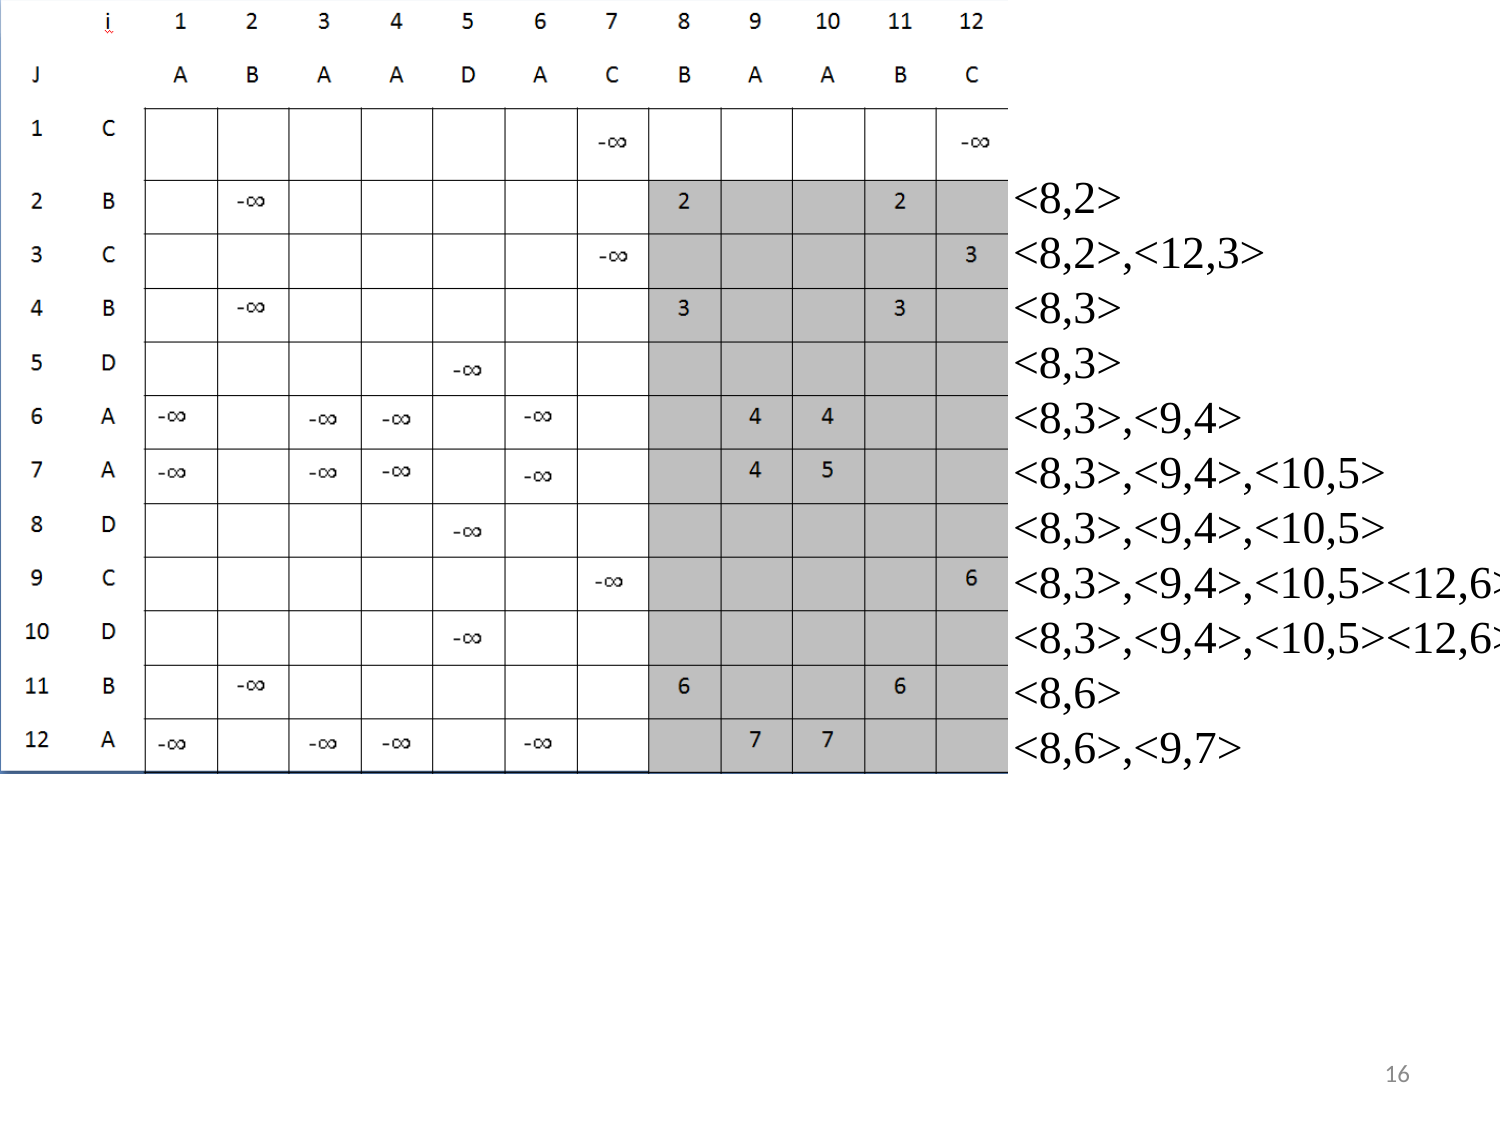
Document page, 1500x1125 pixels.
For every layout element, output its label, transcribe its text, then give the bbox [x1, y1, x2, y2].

slide_number 16 [1074, 1042, 1425, 1103]
picture [0, 0, 1008, 774]
text_box <8,2> <8,2>,<12,3> <8,3> <8,3> <8,3>,<9,4> <8,3>,<9,4>,<10,5> <8,3>,<9,4>,<10,5> <8,3>,<9,4>,<10,5><12,6> <8,3>,<9,4>,<10,5><12,6> <8,6> <8,6>,<9,7> [1010, 105, 1500, 780]
